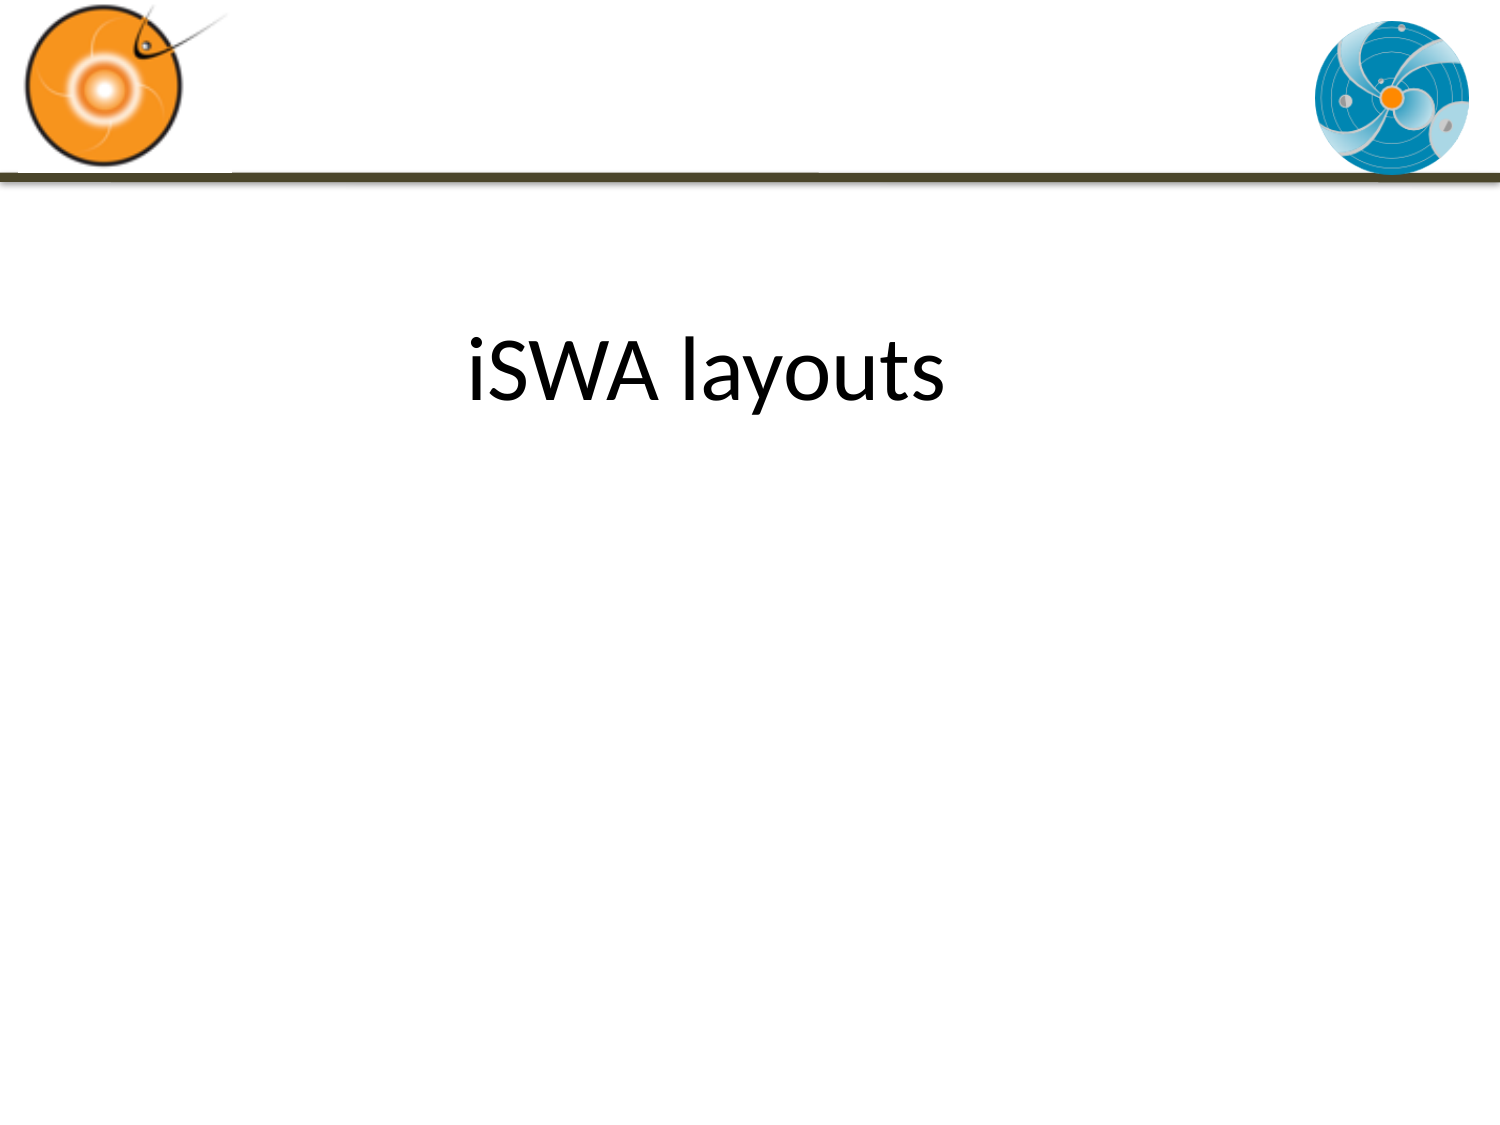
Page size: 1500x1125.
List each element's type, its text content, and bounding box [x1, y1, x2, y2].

picture [1398, 25, 1405, 31]
picture [18, 0, 232, 173]
picture [1339, 95, 1352, 108]
title iSWA layouts [31, 301, 1382, 490]
picture [1315, 21, 1469, 175]
